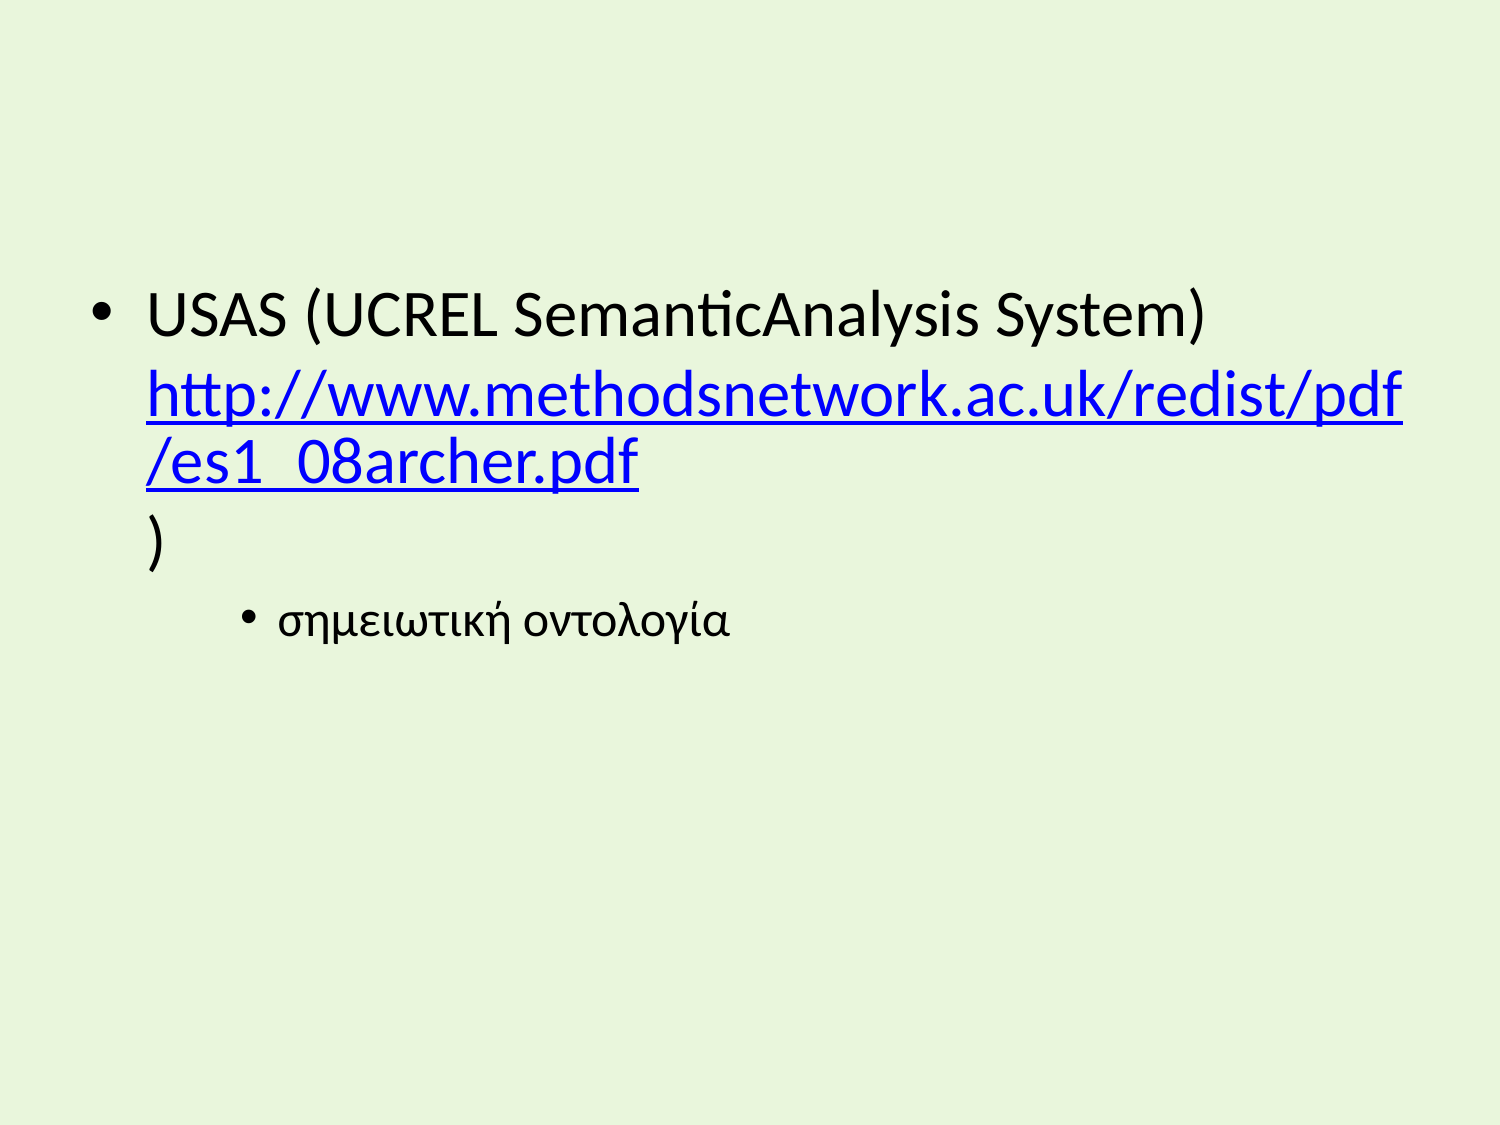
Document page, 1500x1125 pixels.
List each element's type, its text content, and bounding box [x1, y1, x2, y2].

list USAS (UCREL SemanticAnalysis System) http://www.methodsnetwork.ac.uk/redist/pdf/es1_08archer.pdf) σημειωτική οντολογία [75, 262, 1425, 1005]
